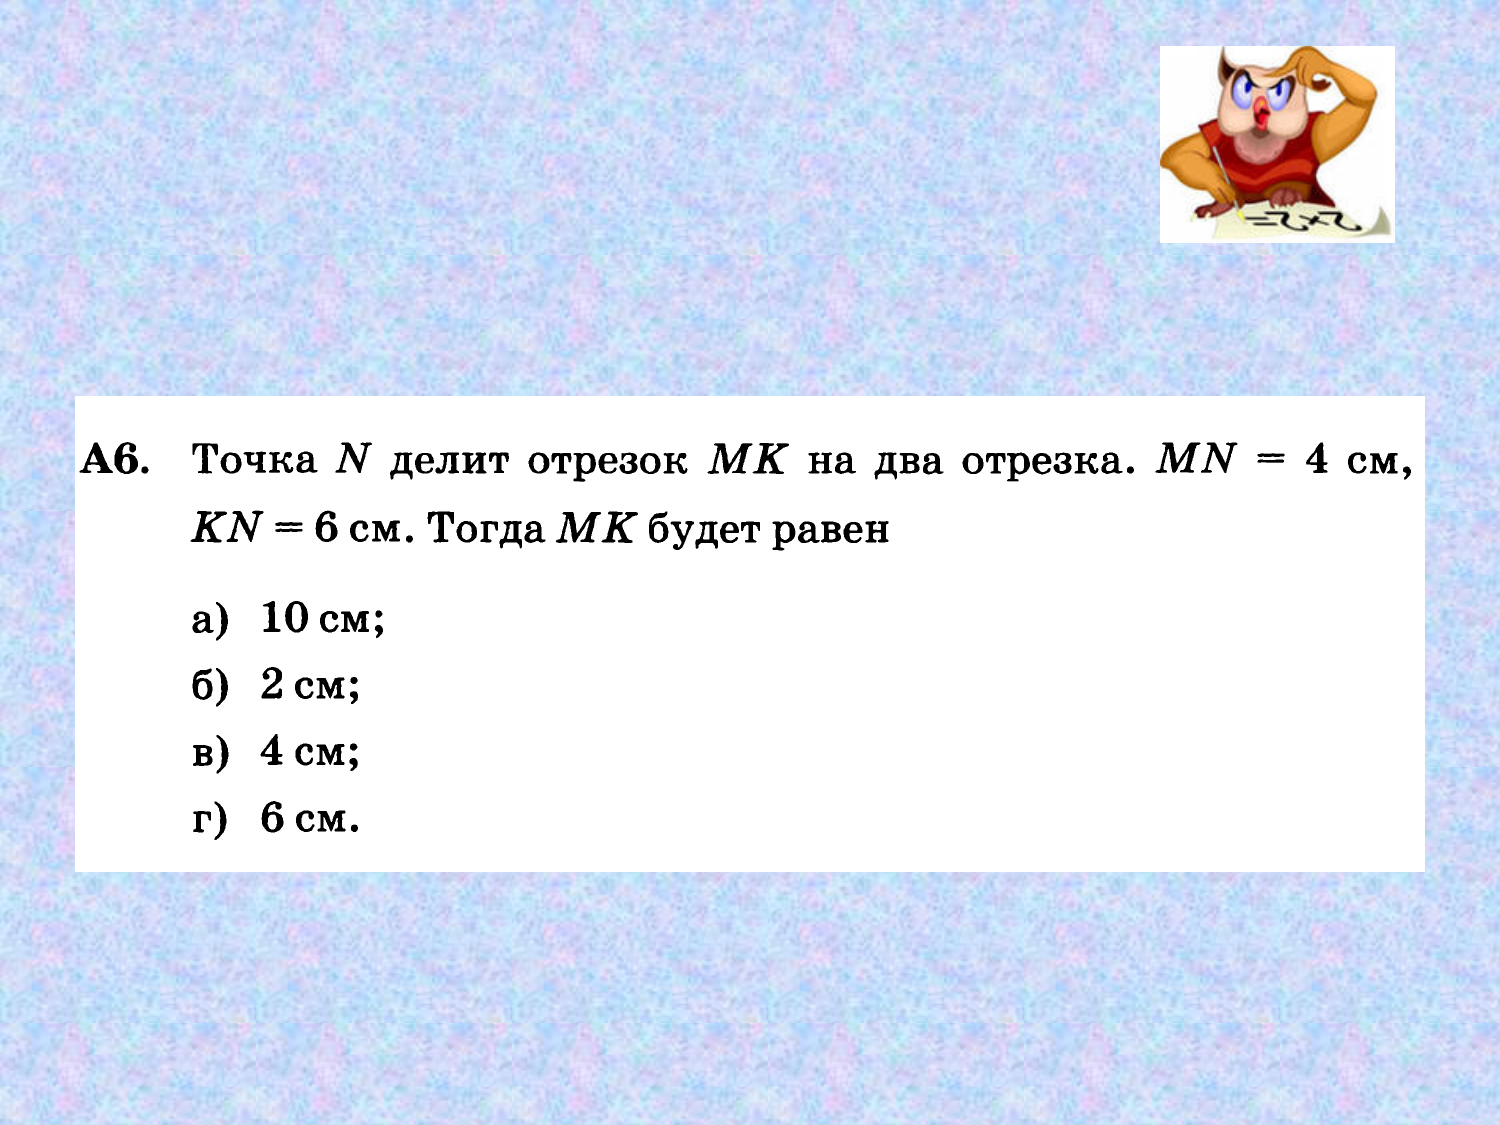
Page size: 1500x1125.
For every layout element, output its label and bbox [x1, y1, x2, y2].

picture [0, 0, 1500, 1125]
list [74, 395, 1426, 872]
